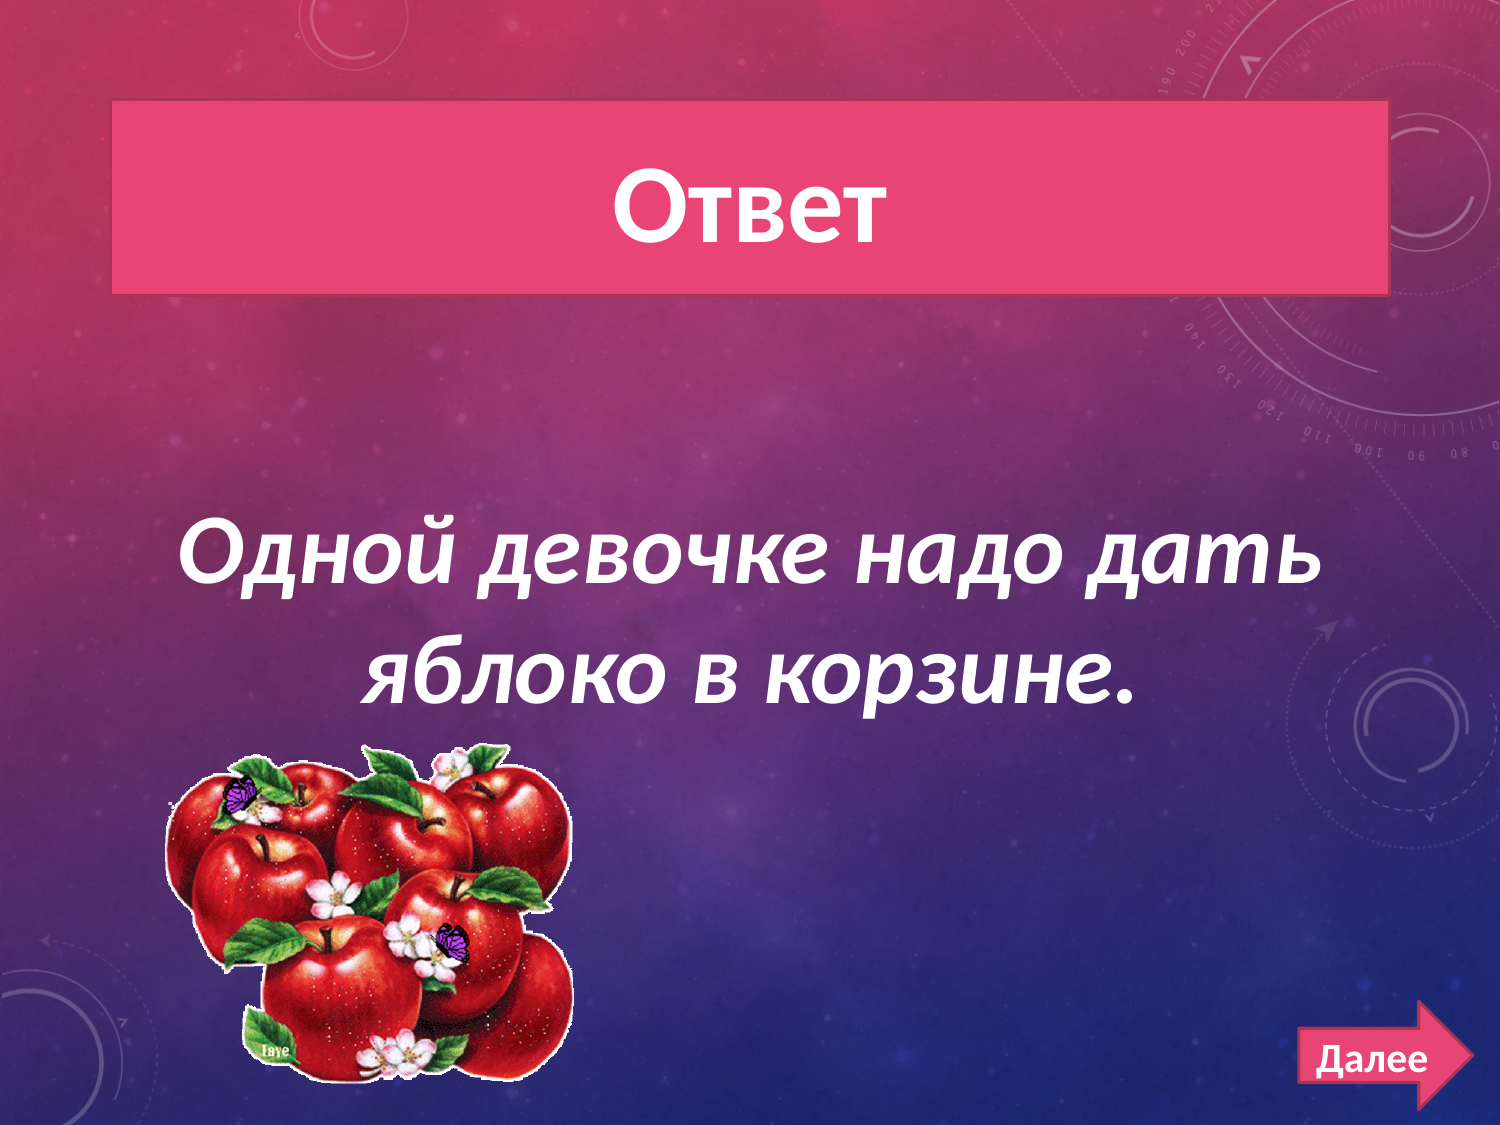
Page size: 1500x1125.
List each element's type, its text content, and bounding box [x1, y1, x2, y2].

title ответ лог задачи 300 [75, 99, 1350, 339]
text_box Одной девочке надо дать яблоко в корзине. [151, 476, 1350, 731]
text_box Ответ [109, 98, 1391, 297]
picture [0, 0, 1500, 1125]
text_box Далее [1297, 999, 1475, 1111]
